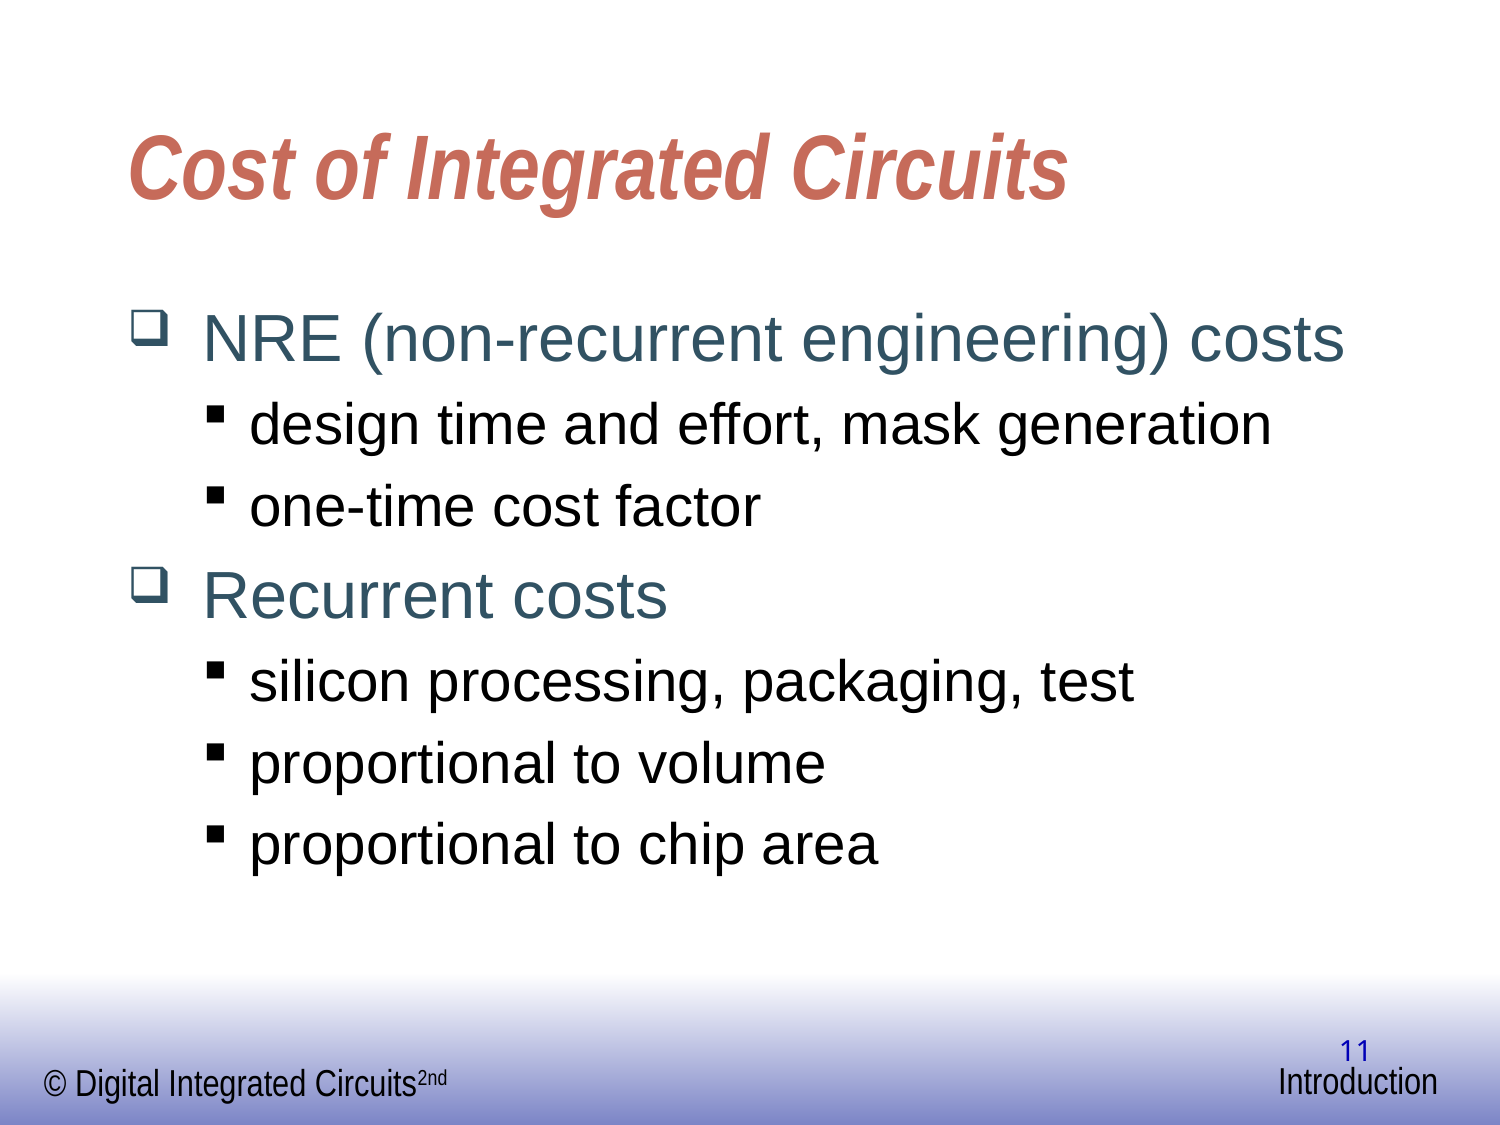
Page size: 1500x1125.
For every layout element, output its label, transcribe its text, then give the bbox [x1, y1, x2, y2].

title Cost of Integrated Circuits [111, 36, 1388, 226]
slide_number 11 [1074, 1024, 1388, 1101]
list NRE (non-recurrent engineering) costs design time and effort, mask generation one-time cost factor Recurrent costs silicon processing, packaging, test proportional to volume proportional to chip area [111, 286, 1388, 963]
